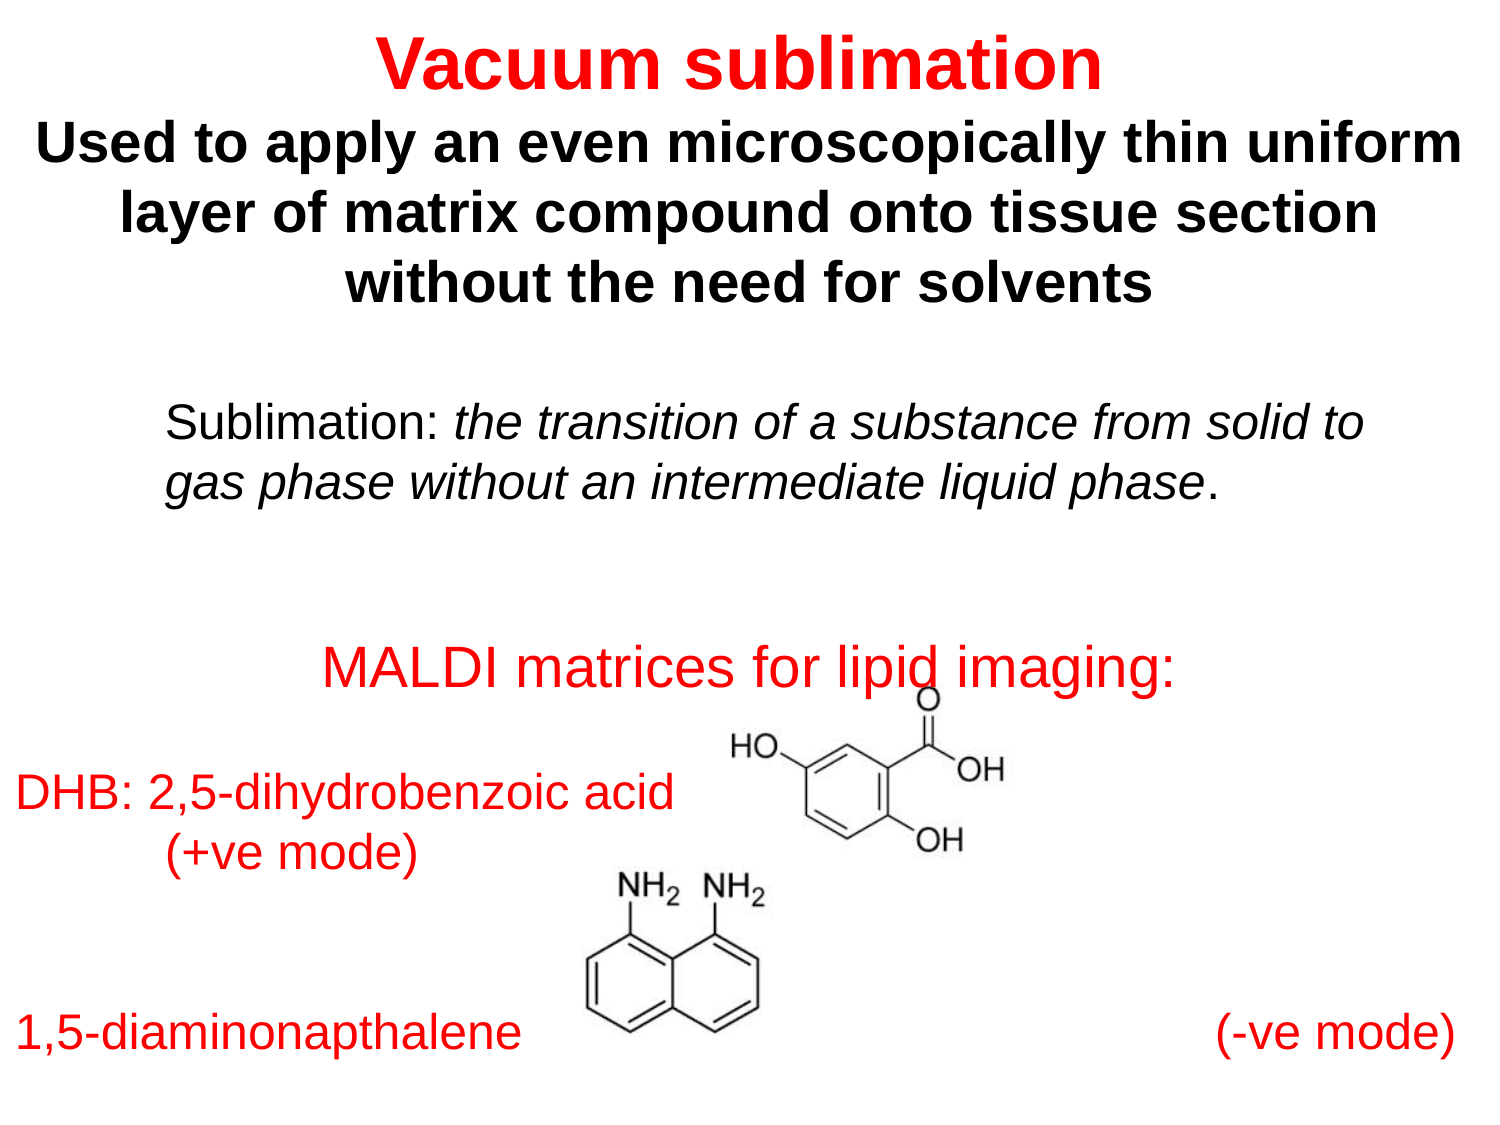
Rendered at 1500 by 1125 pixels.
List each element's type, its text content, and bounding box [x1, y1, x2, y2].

picture [571, 866, 773, 1047]
picture [722, 677, 1014, 861]
text_box Vacuum sublimation Used to apply an even microscopically thin uniform layer of matrix compound onto tissue section without the need for solvents Sublimation: the transition of a substance from solid to gas phase without an intermediate liquid phase. MALDI matrices for lipid imaging: DHB: 2,5-dihydrobenzoic acid (+ve mode) 1,5-diaminonapthalene (-ve mode) [0, 6, 1500, 1125]
